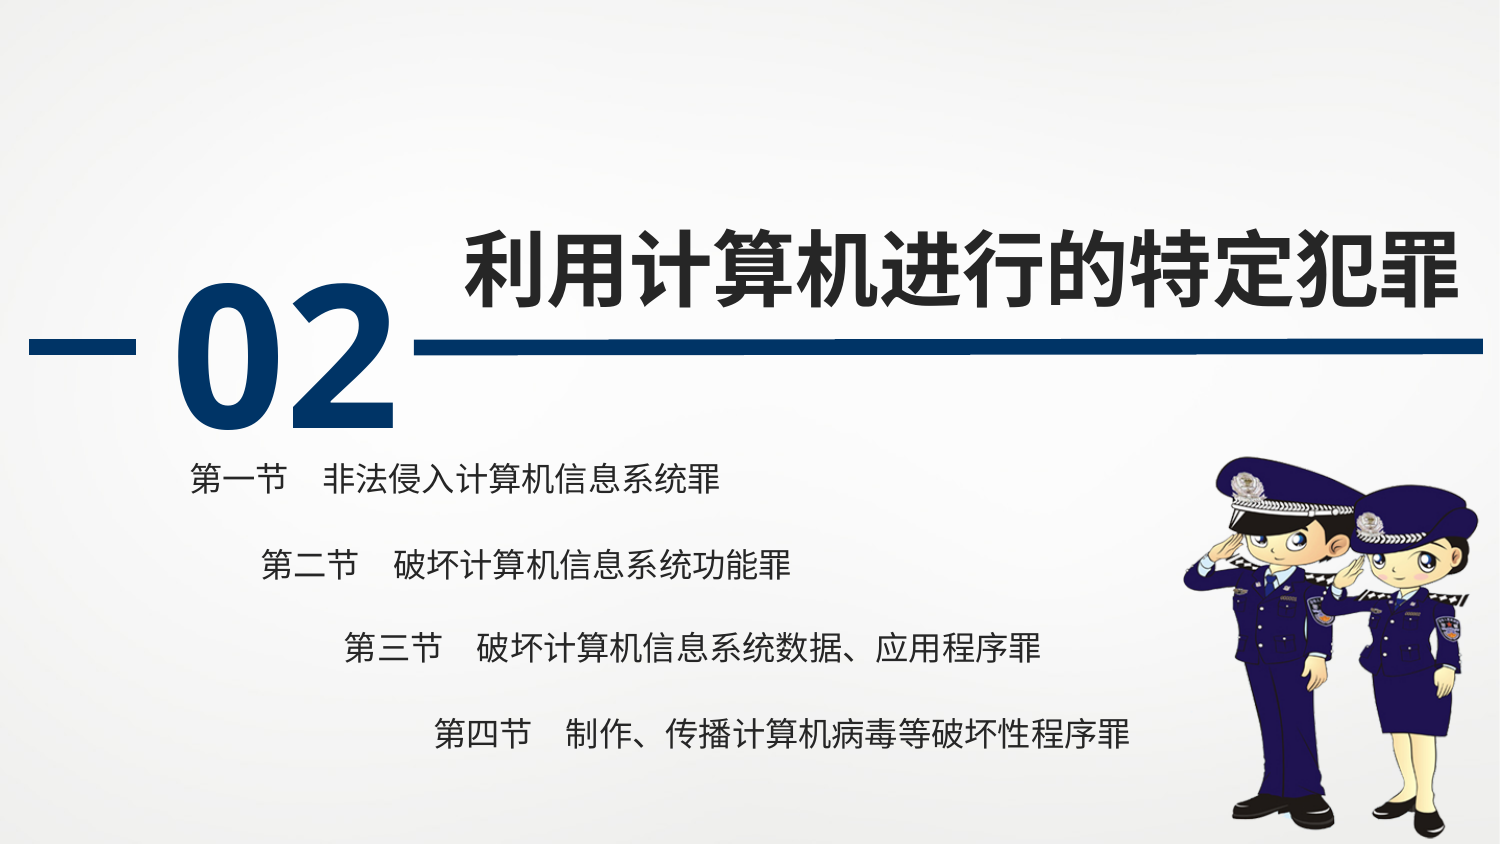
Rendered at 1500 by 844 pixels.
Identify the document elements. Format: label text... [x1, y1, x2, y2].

text_box 02 [156, 220, 416, 476]
text_box 第四节 制作、传播计算机病毒等破坏性程序罪 [418, 705, 1147, 760]
text_box 利用计算机进行的特定犯罪 [448, 209, 1478, 324]
text_box 第一节 非法侵入计算机信息系统罪 [174, 450, 737, 506]
text_box 第二节 破坏计算机信息系统功能罪 [245, 536, 808, 592]
text_box 第三节 破坏计算机信息系统数据、应用程序罪 [329, 619, 1058, 675]
picture [0, 0, 1500, 844]
